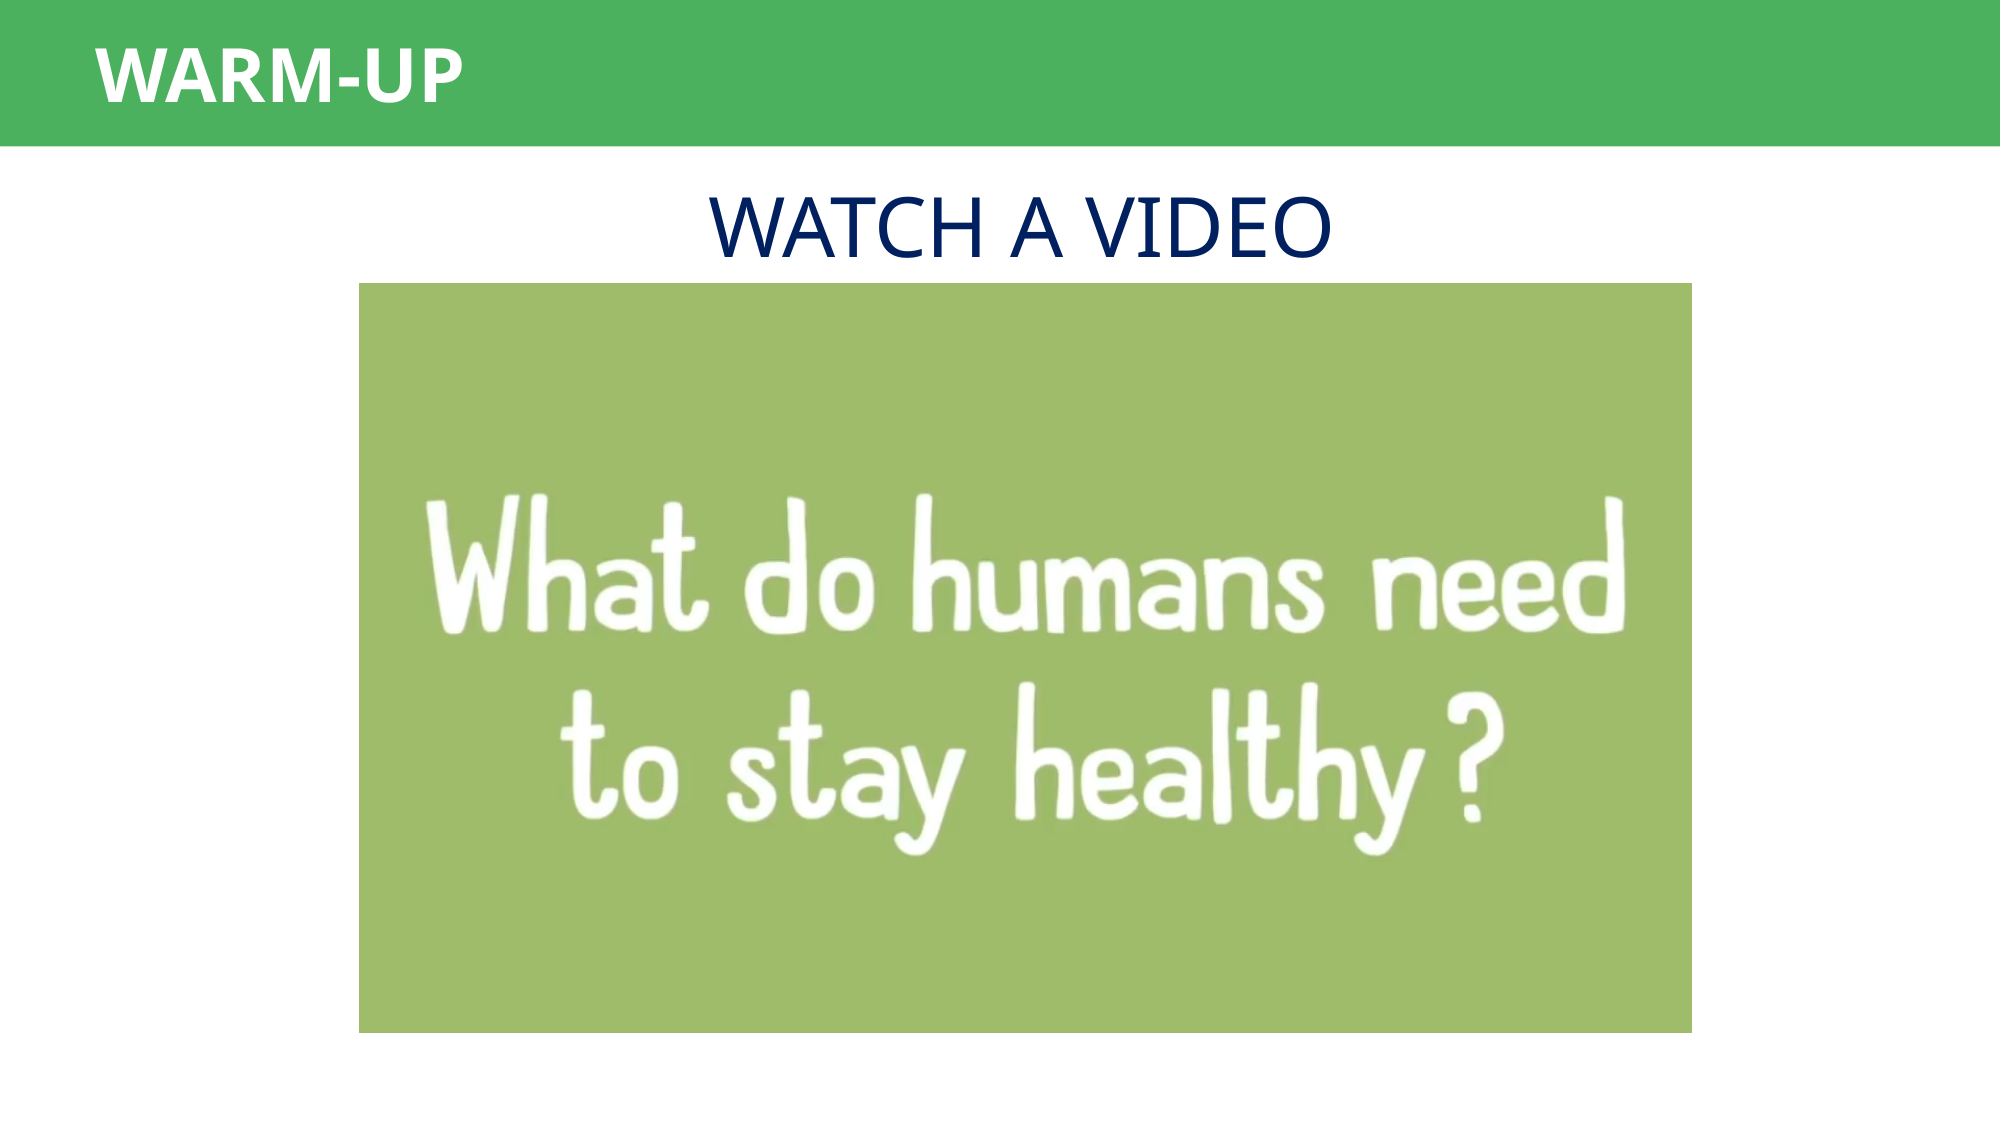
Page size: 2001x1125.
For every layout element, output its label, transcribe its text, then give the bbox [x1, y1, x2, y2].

text_box [0, 0, 2000, 147]
text_box WARM-UP [81, 20, 831, 125]
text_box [358, 282, 1692, 1033]
text_box WATCH A VIDEO [694, 166, 1433, 282]
